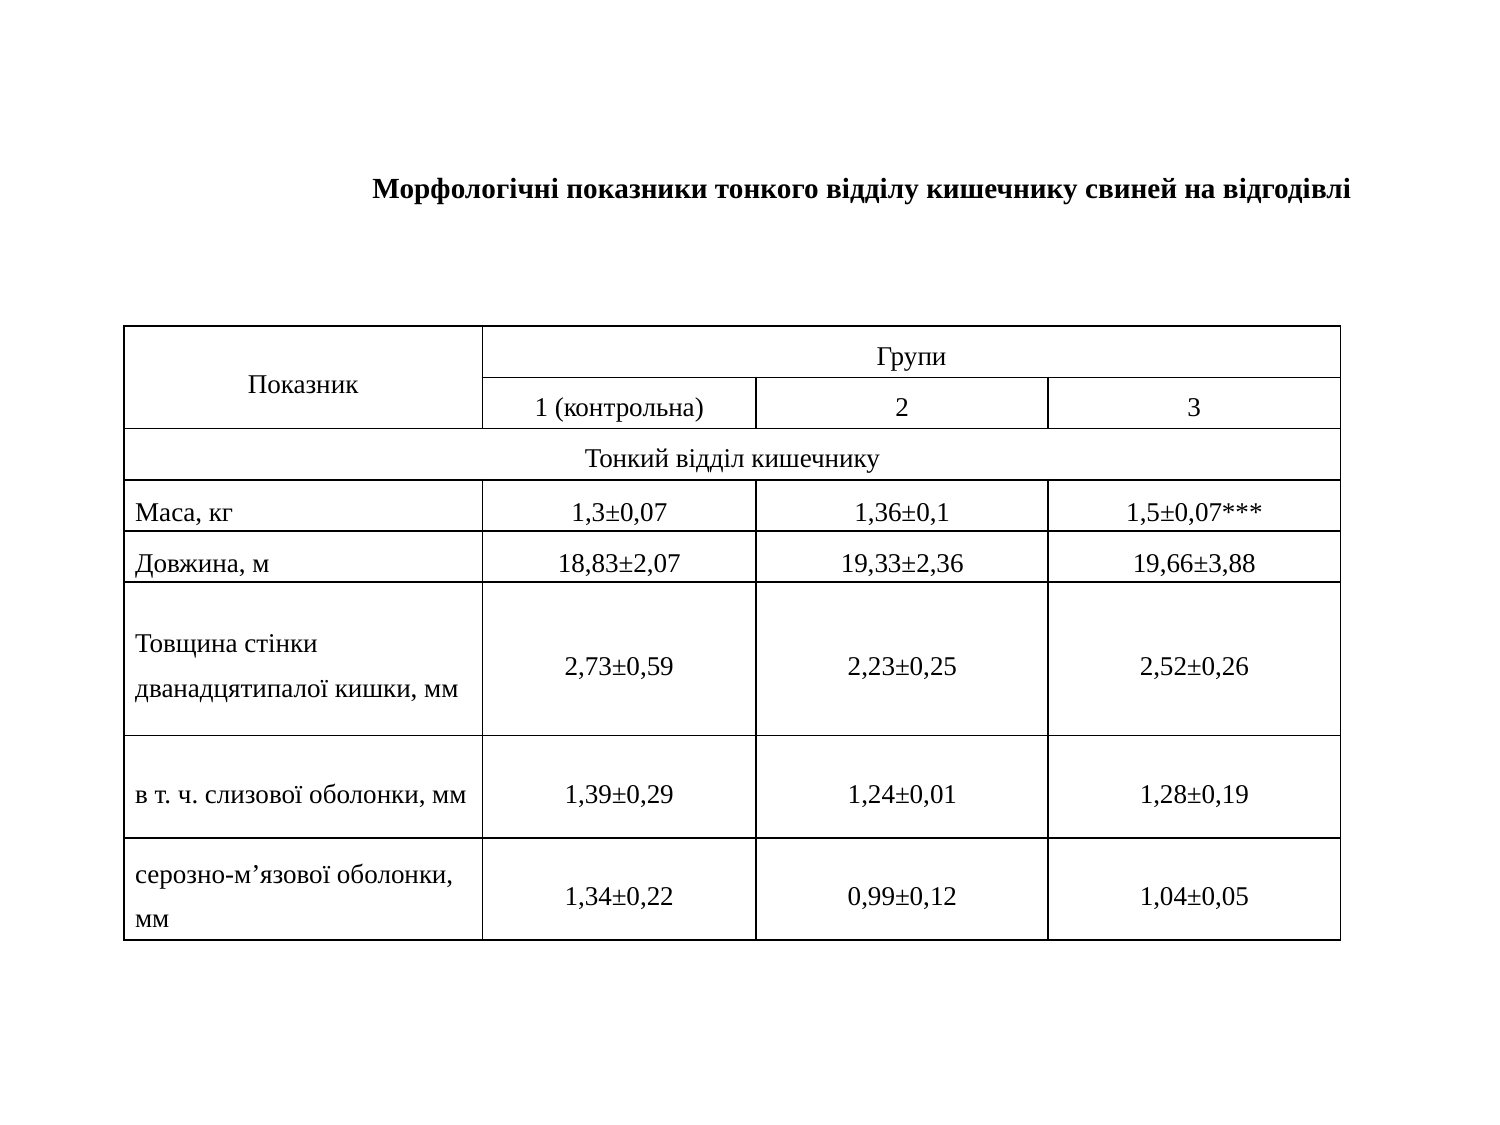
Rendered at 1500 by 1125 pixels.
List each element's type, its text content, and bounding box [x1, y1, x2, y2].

table_cell 2,73±0,59 [483, 583, 755, 735]
table_cell 1,28±0,19 [1049, 736, 1340, 837]
table_cell 1,39±0,29 [483, 736, 755, 837]
table_header Групи [483, 327, 1340, 377]
table_cell Довжина, м [125, 532, 482, 581]
table_cell 18,83±2,07 [483, 532, 755, 581]
table_cell Товщина стінки дванадцятипалої кишки, мм [125, 583, 482, 735]
table_cell 2,23±0,25 [757, 583, 1047, 735]
table_cell 1,36±0,1 [757, 481, 1047, 530]
table_cell 1,3±0,07 [483, 481, 755, 530]
table_cell 1,34±0,22 [483, 839, 755, 939]
table_header Показник [125, 327, 482, 428]
table_cell в т. ч. слизової оболонки, мм [125, 736, 482, 837]
table_cell 1 (контрольна) [483, 378, 755, 428]
table_cell 3 [1049, 378, 1340, 428]
table_cell Маса, кг [125, 481, 482, 530]
table_cell 1,04±0,05 [1049, 839, 1340, 939]
table_cell серозно-м’язової оболонки, мм [125, 839, 482, 939]
table_cell 0,99±0,12 [757, 839, 1047, 939]
table_cell 1,24±0,01 [757, 736, 1047, 837]
table_cell Тонкий відділ кишечнику [125, 429, 1340, 479]
table_cell 2,52±0,26 [1049, 583, 1340, 735]
table_cell 2 [757, 378, 1047, 428]
table_cell 19,66±3,88 [1049, 532, 1340, 581]
table_cell 19,33±2,36 [757, 532, 1047, 581]
table_cell 1,5±0,07*** [1049, 481, 1340, 530]
text_box Морфологічні показники тонкого відділу кишечнику свиней на відгодівлі [357, 161, 1368, 212]
